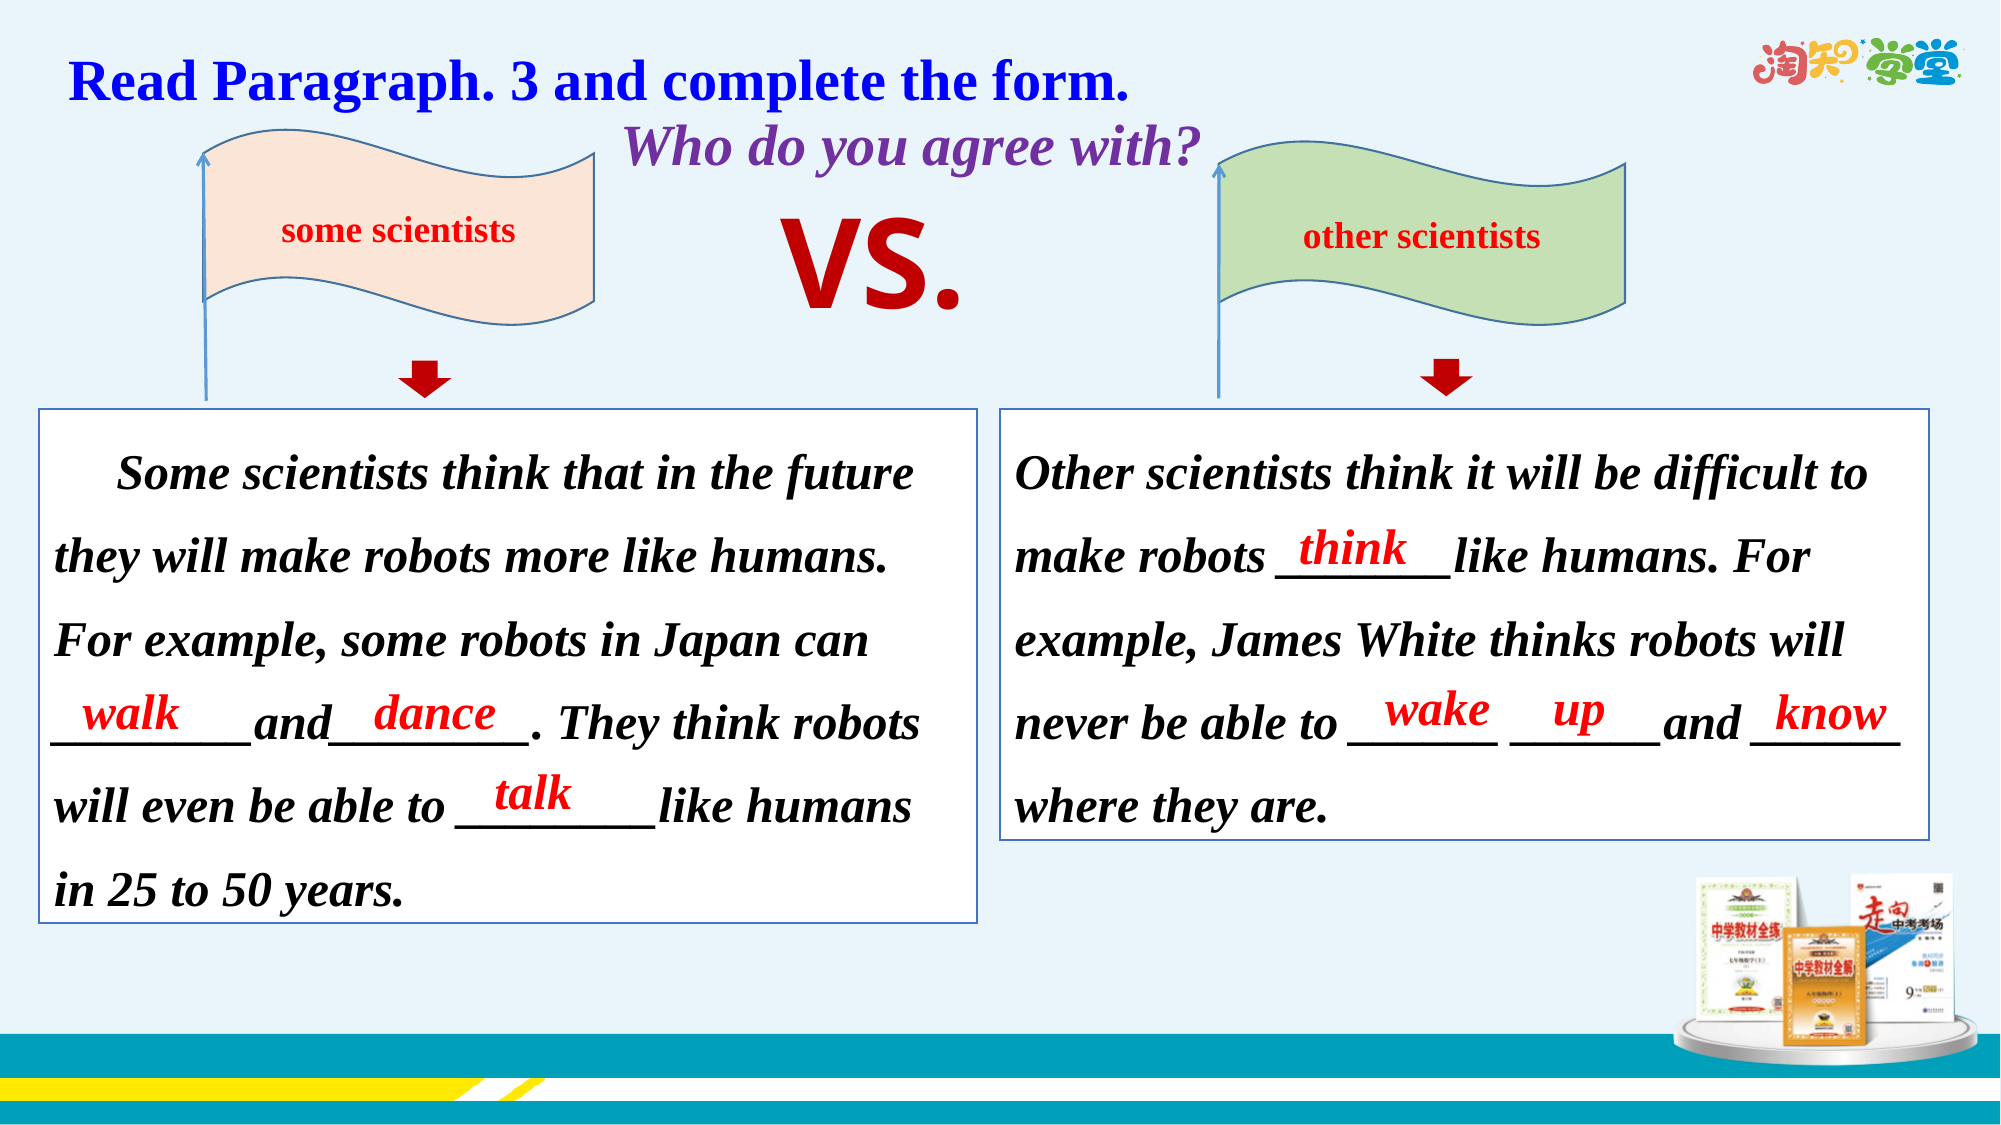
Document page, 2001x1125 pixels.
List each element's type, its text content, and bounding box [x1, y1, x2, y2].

picture [1741, 26, 1973, 98]
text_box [80, 274, 329, 279]
text_box know [1760, 671, 1996, 747]
text_box other scientists [1217, 140, 1627, 326]
text_box [1419, 358, 1473, 397]
text_box wake up [1370, 668, 1761, 743]
text_box Other scientists think it will be difficult to make robots _______like humans. For example, James White thinks robots will never be able to ______ ______and ______ where they are. [999, 408, 1930, 841]
text_box [398, 360, 452, 399]
text_box Who do you agree with? [605, 99, 1582, 185]
text_box talk [479, 752, 714, 828]
text_box dance [359, 672, 594, 748]
text_box VS. [765, 175, 1059, 341]
text_box think [1284, 507, 1566, 583]
text_box some scientists [203, 128, 595, 326]
text_box Some scientists think that in the future they will make robots more like humans. For example, some robots in Japan can ________and________. They think robots will even be able to ________like humans in 25 to 50 years. [38, 408, 978, 924]
text_box Read Paragraph. 3 and complete the form. [39, 13, 1219, 120]
text_box walk [67, 672, 303, 748]
picture [0, 805, 2001, 1125]
